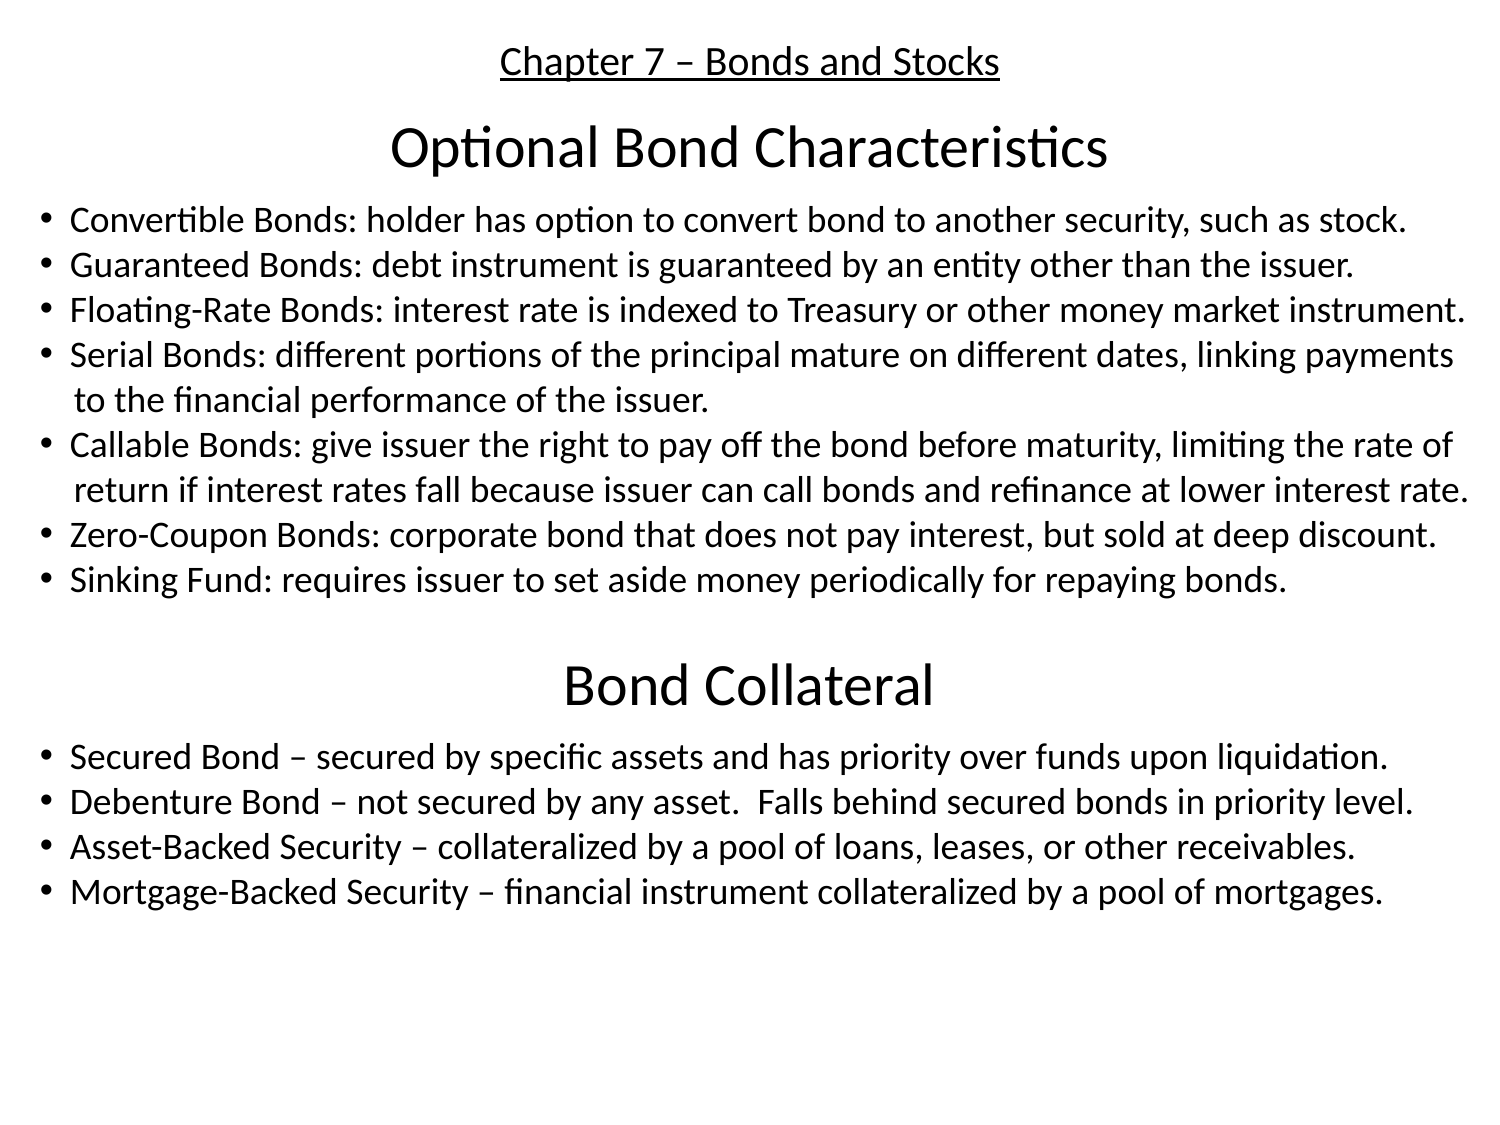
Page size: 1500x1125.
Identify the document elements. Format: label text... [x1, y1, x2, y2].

title Chapter 7 – Bonds and Stocks [75, 24, 1425, 93]
text_box Bond Collateral [24, 637, 1475, 724]
text_box Secured Bond – secured by specific assets and has priority over funds upon liquidation. Debenture Bond – not secured by any asset. Falls behind secured bonds in priority level. Asset-Backed Security – collateralized by a pool of loans, leases, or other receivables. Mortgage-Backed Security – financial instrument collateralized by a pool of mortgages. [24, 724, 1500, 920]
list Optional Bond Characteristics [24, 99, 1475, 187]
text_box Convertible Bonds: holder has option to convert bond to another security, such as stock. Guaranteed Bonds: debt instrument is guaranteed by an entity other than the issuer. Floating-Rate Bonds: interest rate is indexed to Treasury or other money market instrument. Serial Bonds: different portions of the principal mature on different dates, linking payments to the financial performance of the issuer. Callable Bonds: give issuer the right to pay off the bond before maturity, limiting the rate of return if interest rates fall because issuer can call bonds and refinance at lower interest rate. Zero-Coupon Bonds: corporate bond that does not pay interest, but sold at deep discount. Sinking Fund: requires issuer to set aside money periodically for repaying bonds. [24, 187, 1500, 608]
